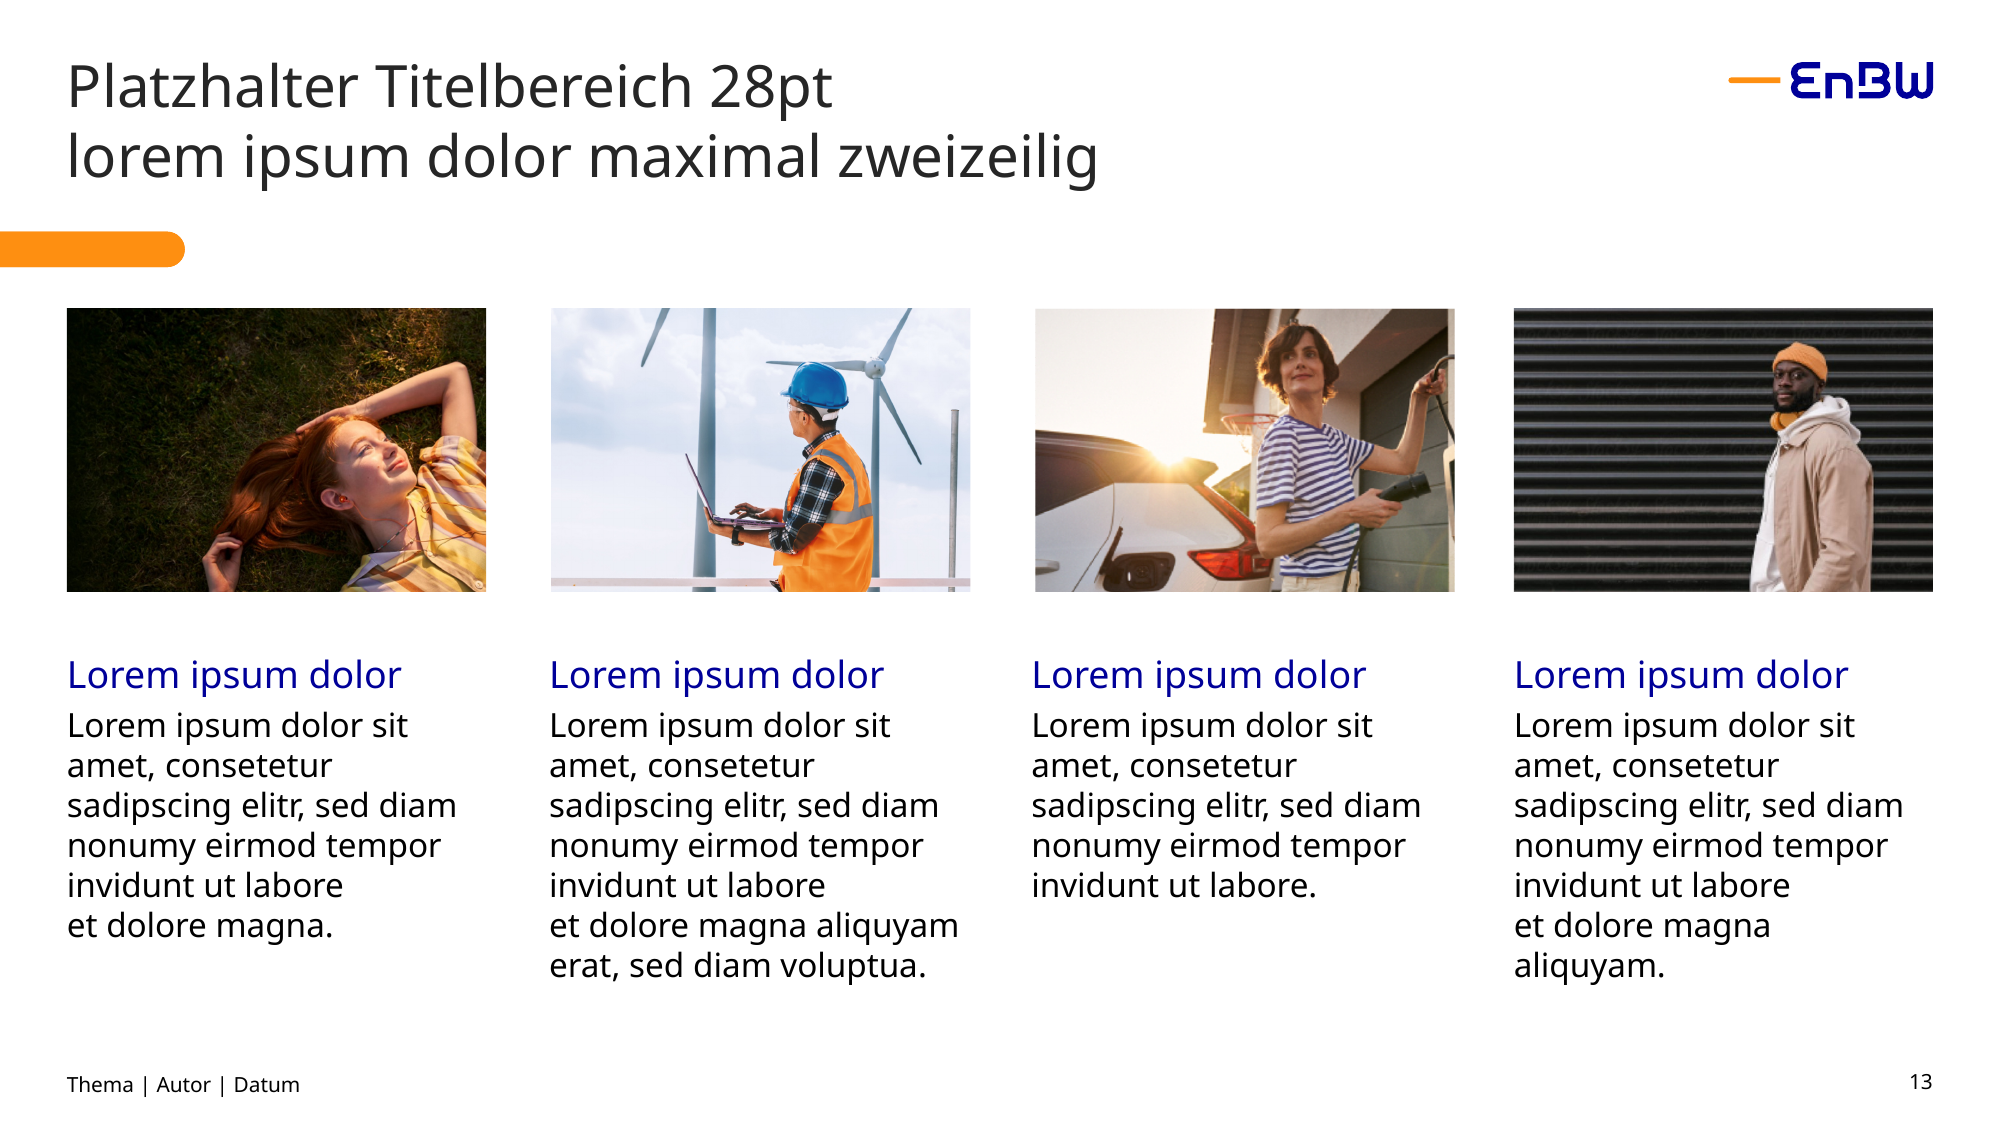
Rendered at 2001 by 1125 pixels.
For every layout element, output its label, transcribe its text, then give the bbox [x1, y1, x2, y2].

footer Thema | Autor | Datum [66, 1073, 1727, 1097]
list Lorem ipsum dolor Lorem ipsum dolor sit amet, consetetur sadipscing elitr, sed diam nonumy eirmod tempor invidunt ut labore et dolore magna aliquyam erat, sed diam voluptua. [549, 651, 969, 1030]
picture [1513, 308, 1934, 593]
list Lorem ipsum dolor Lorem ipsum dolor sit amet, consetetur sadipscing elitr, sed diam nonumy eirmod tempor invidunt ut labore et dolore magna aliquyam. [1513, 651, 1934, 1030]
picture [66, 308, 487, 593]
picture [1035, 308, 1455, 593]
slide_number 13 [1886, 1073, 1933, 1097]
picture [551, 308, 971, 593]
list Lorem ipsum dolor Lorem ipsum dolor sit amet, consetetur sadipscing elitr, sed diam nonumy eirmod tempor invidunt ut labore et dolore magna. [66, 651, 487, 1030]
list Lorem ipsum dolor Lorem ipsum dolor sit amet, consetetur sadipscing elitr, sed diam nonumy eirmod tempor invidunt ut labore. [1031, 651, 1451, 1030]
title Platzhalter Titelbereich 28pt lorem ipsum dolor maximal zweizeilig [66, 48, 1508, 132]
